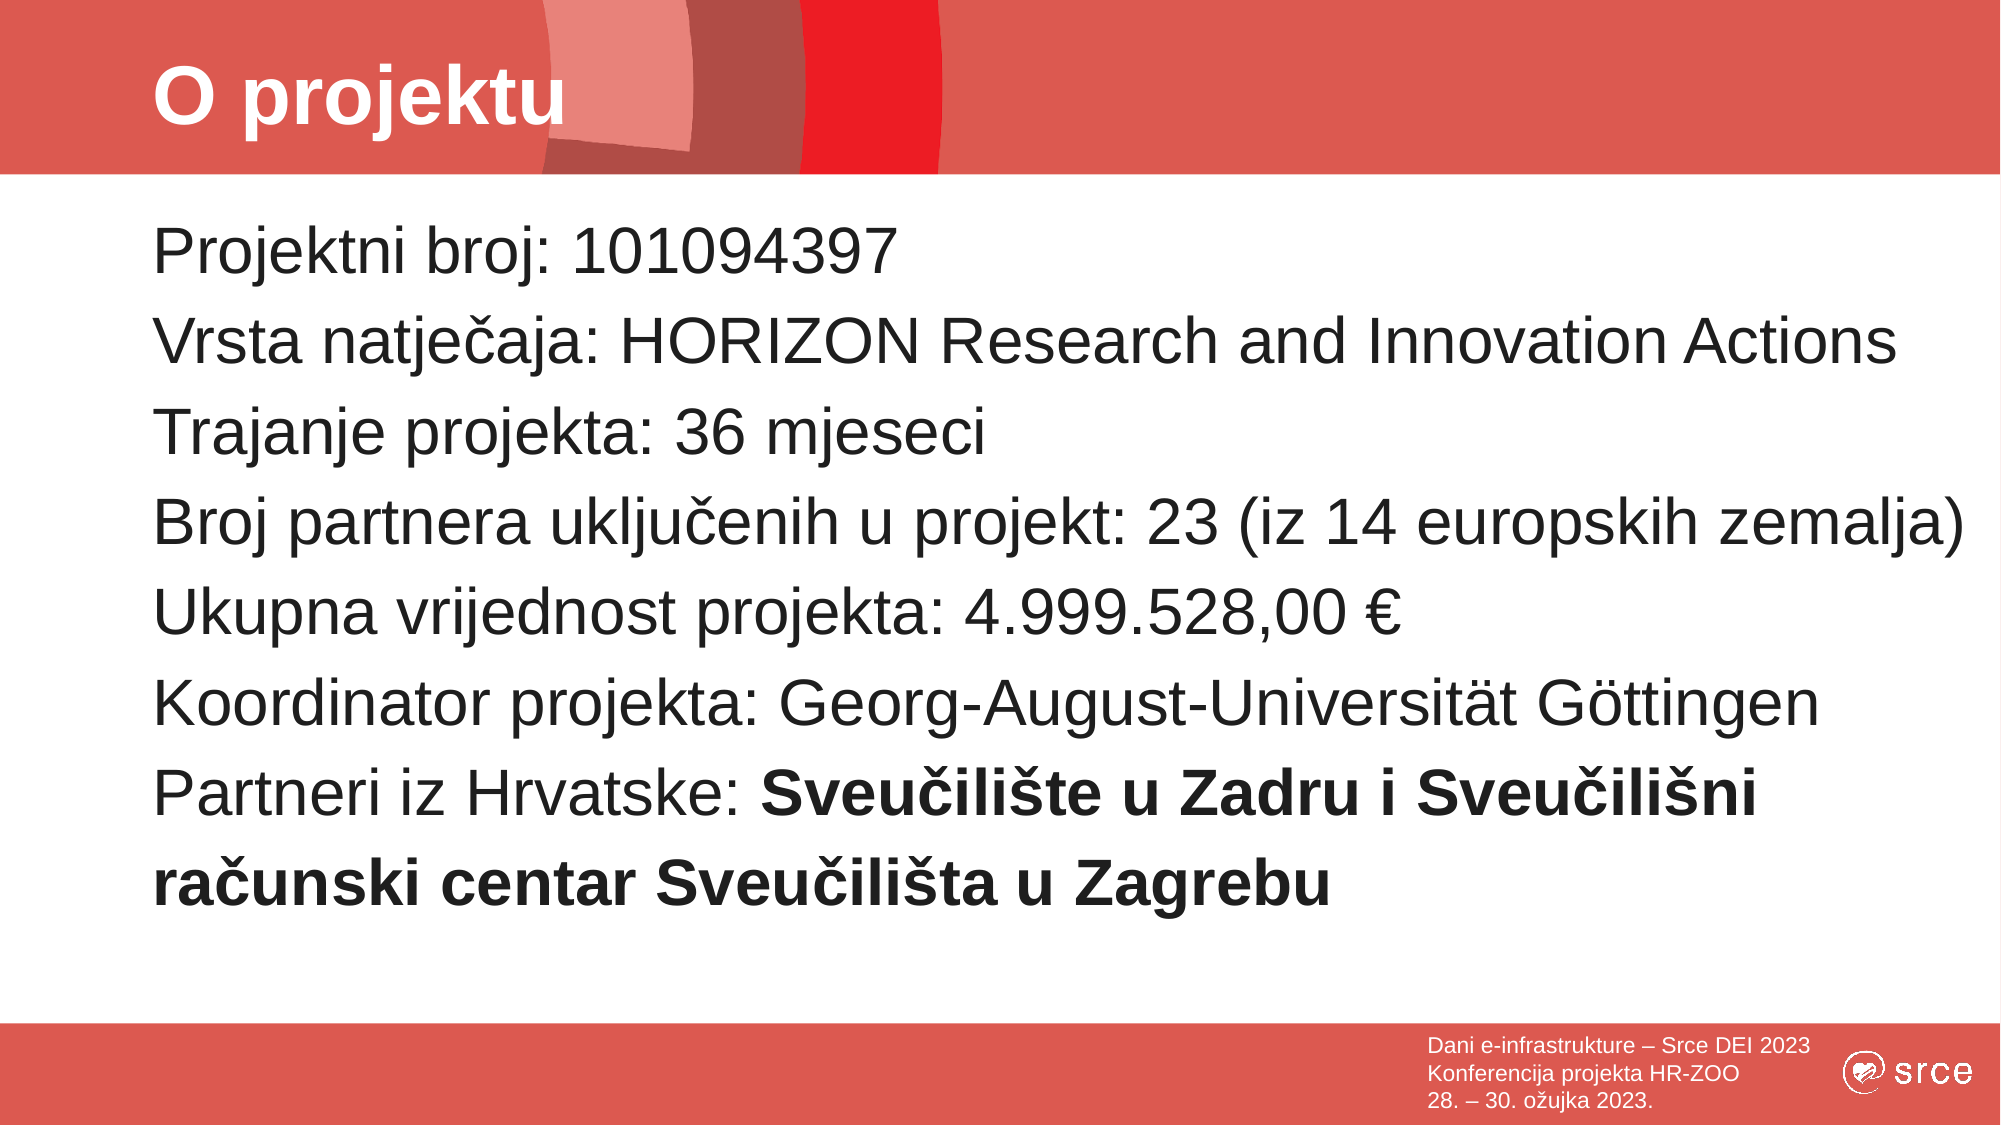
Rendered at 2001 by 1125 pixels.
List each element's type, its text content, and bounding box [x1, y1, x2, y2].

title O projektu [137, 25, 1863, 170]
list Projektni broj: 101094397 Vrsta natječaja: HORIZON Research and Innovation Actions Trajanje projekta: 36 mjeseci Broj partnera uključenih u projekt: 23 (iz 14 europskih zemalja) Ukupna vrijednost projekta: 4.999.528,00 € Koordinator projekta: Georg-August-Universität Göttingen Partneri iz Hrvatske: Sveučilište u Zadru i Sveučilišni računski centar Sveučilišta u Zagrebu [137, 188, 1990, 1086]
picture [0, 0, 2001, 1125]
